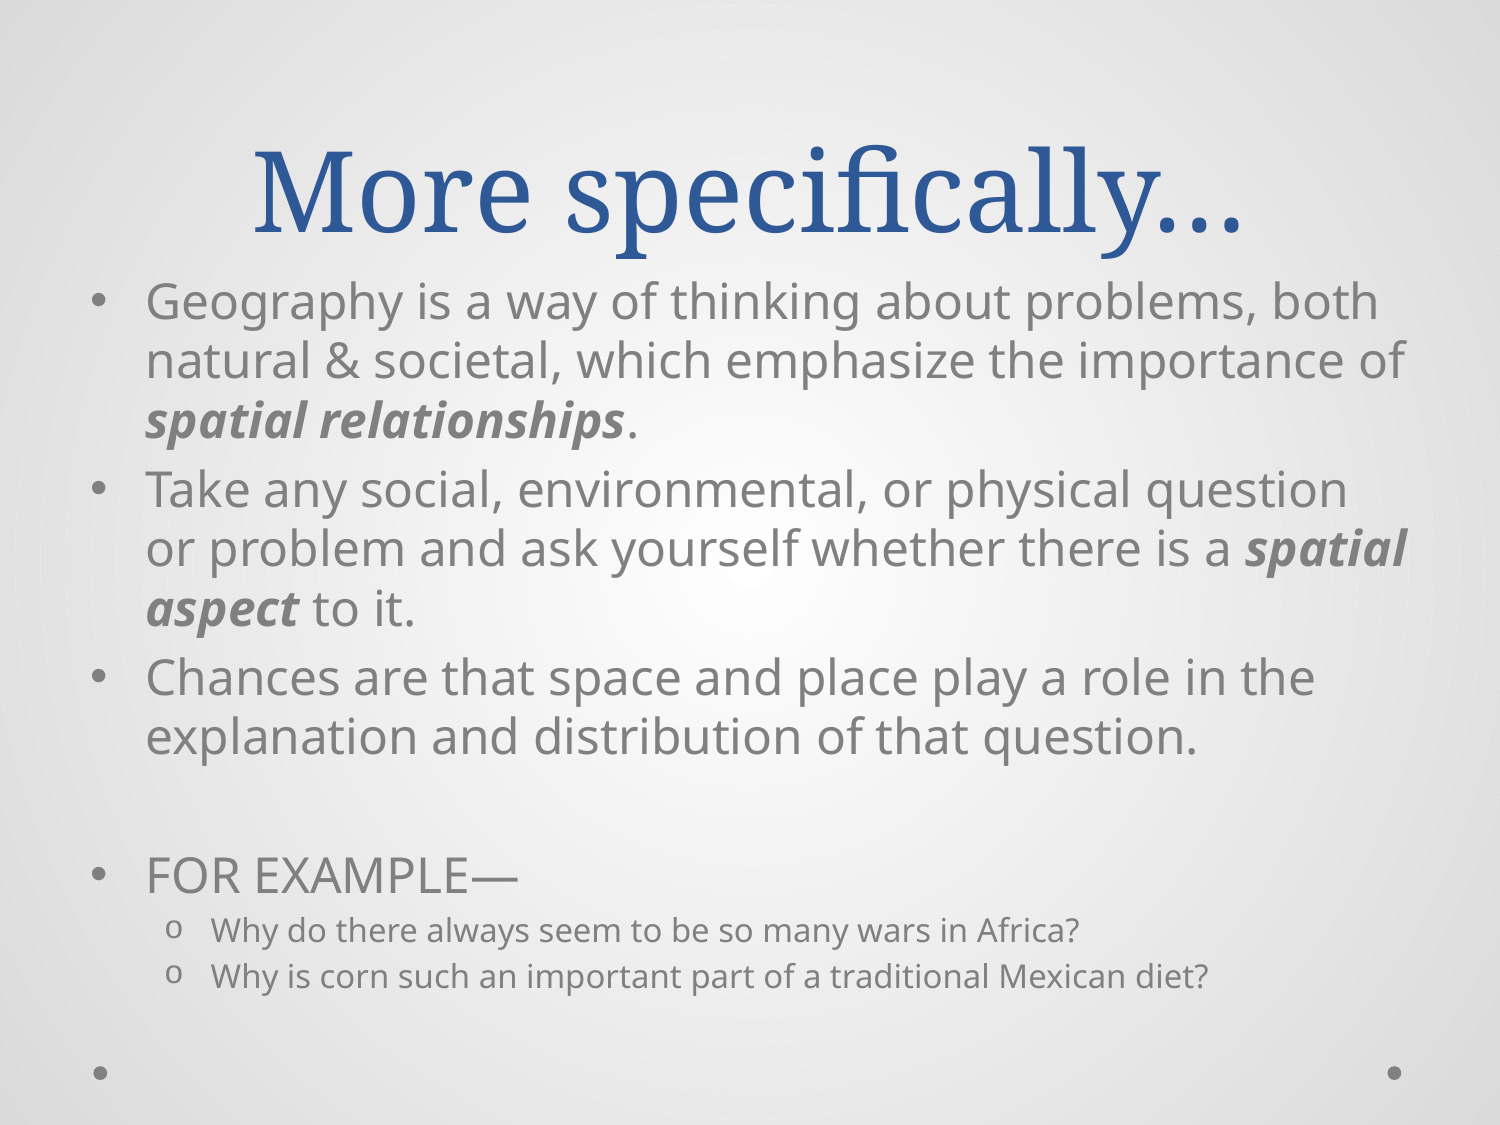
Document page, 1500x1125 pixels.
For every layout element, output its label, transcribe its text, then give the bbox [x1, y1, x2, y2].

title More specifically… [75, 0, 1425, 262]
list Geography is a way of thinking about problems, both natural & societal, which emphasize the importance of spatial relationships. Take any social, environmental, or physical question or problem and ask yourself whether there is a spatial aspect to it. Chances are that space and place play a role in the explanation and distribution of that question. FOR EXAMPLE— Why do there always seem to be so many wars in Africa? Why is corn such an important part of a traditional Mexican diet? [75, 262, 1425, 1005]
